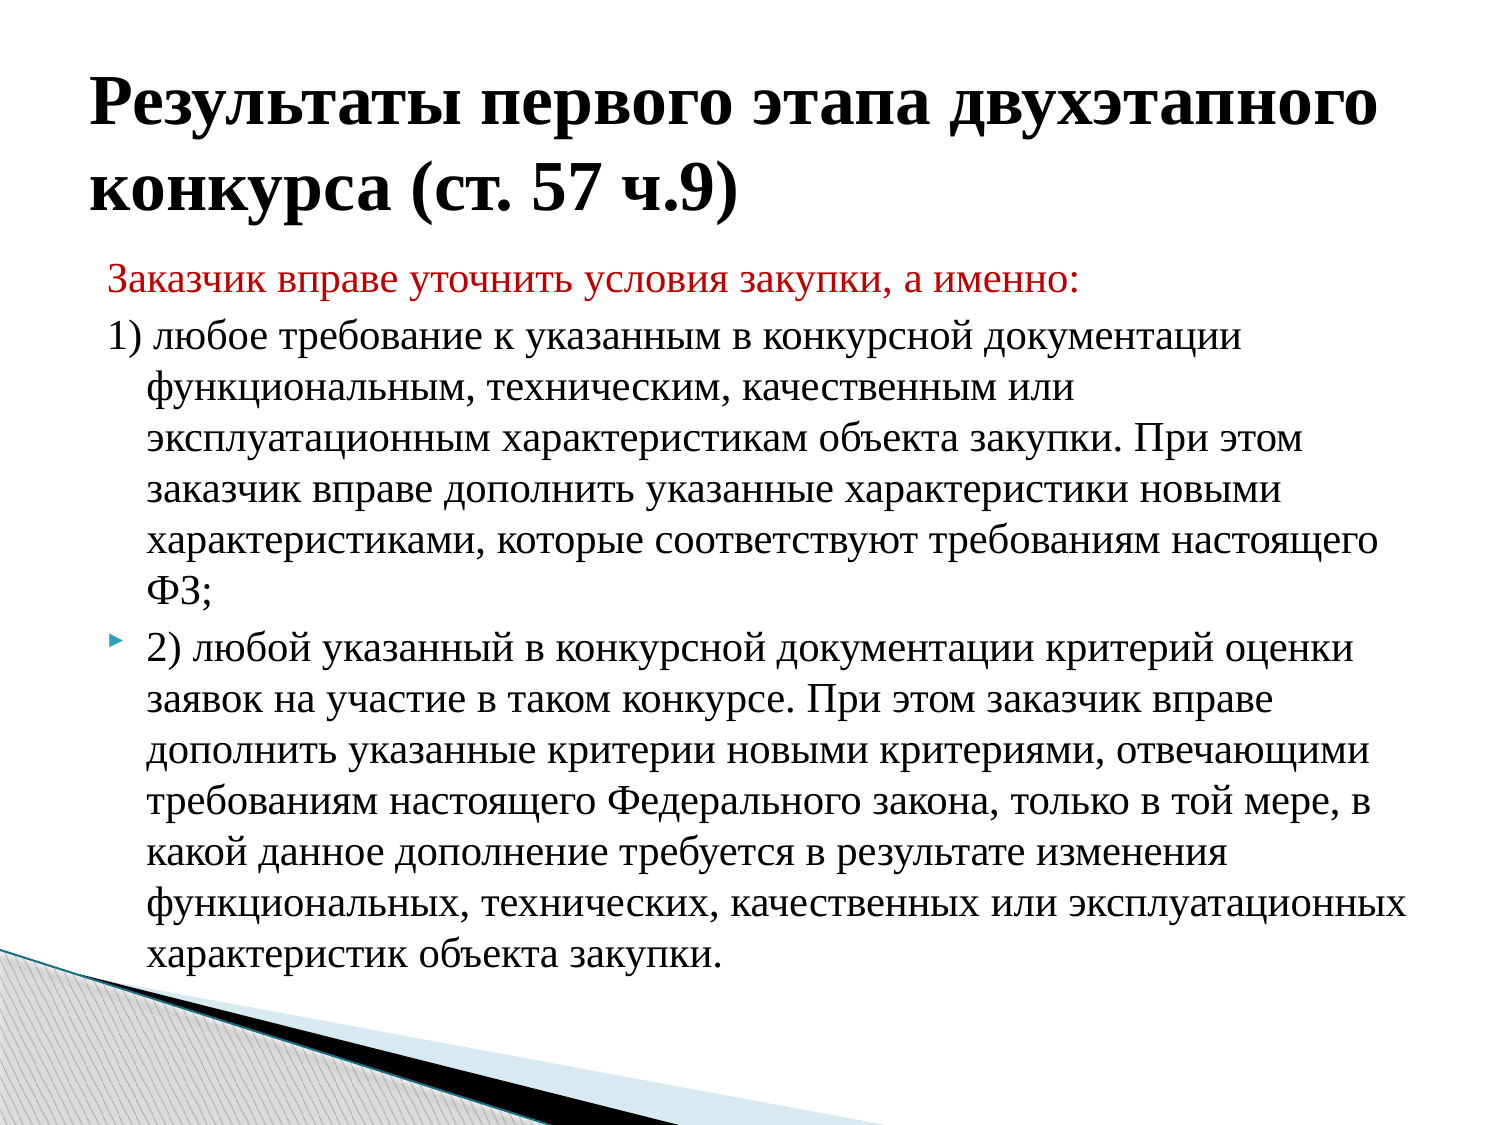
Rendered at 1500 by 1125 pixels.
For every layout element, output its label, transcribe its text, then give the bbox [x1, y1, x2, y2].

list Заказчик вправе уточнить условия закупки, а именно: 1) любое требование к указанным в конкурсной документации функциональным, техническим, качественным или эксплуатационным характеристикам объекта закупки. При этом заказчик вправе дополнить указанные характеристики новыми характеристиками, которые соответствуют требованиям настоящего ФЗ; 2) любой указанный в конкурсной документации критерий оценки заявок на участие в таком конкурсе. При этом заказчик вправе дополнить указанные критерии новыми критериями, отвечающими требованиям настоящего Федерального закона, только в той мере, в какой данное дополнение требуется в результате изменения функциональных, технических, качественных или эксплуатационных характеристик объекта закупки. [75, 242, 1425, 986]
title Результаты первого этапа двухэтапного конкурса (ст. 57 ч.9) [75, 45, 1425, 233]
